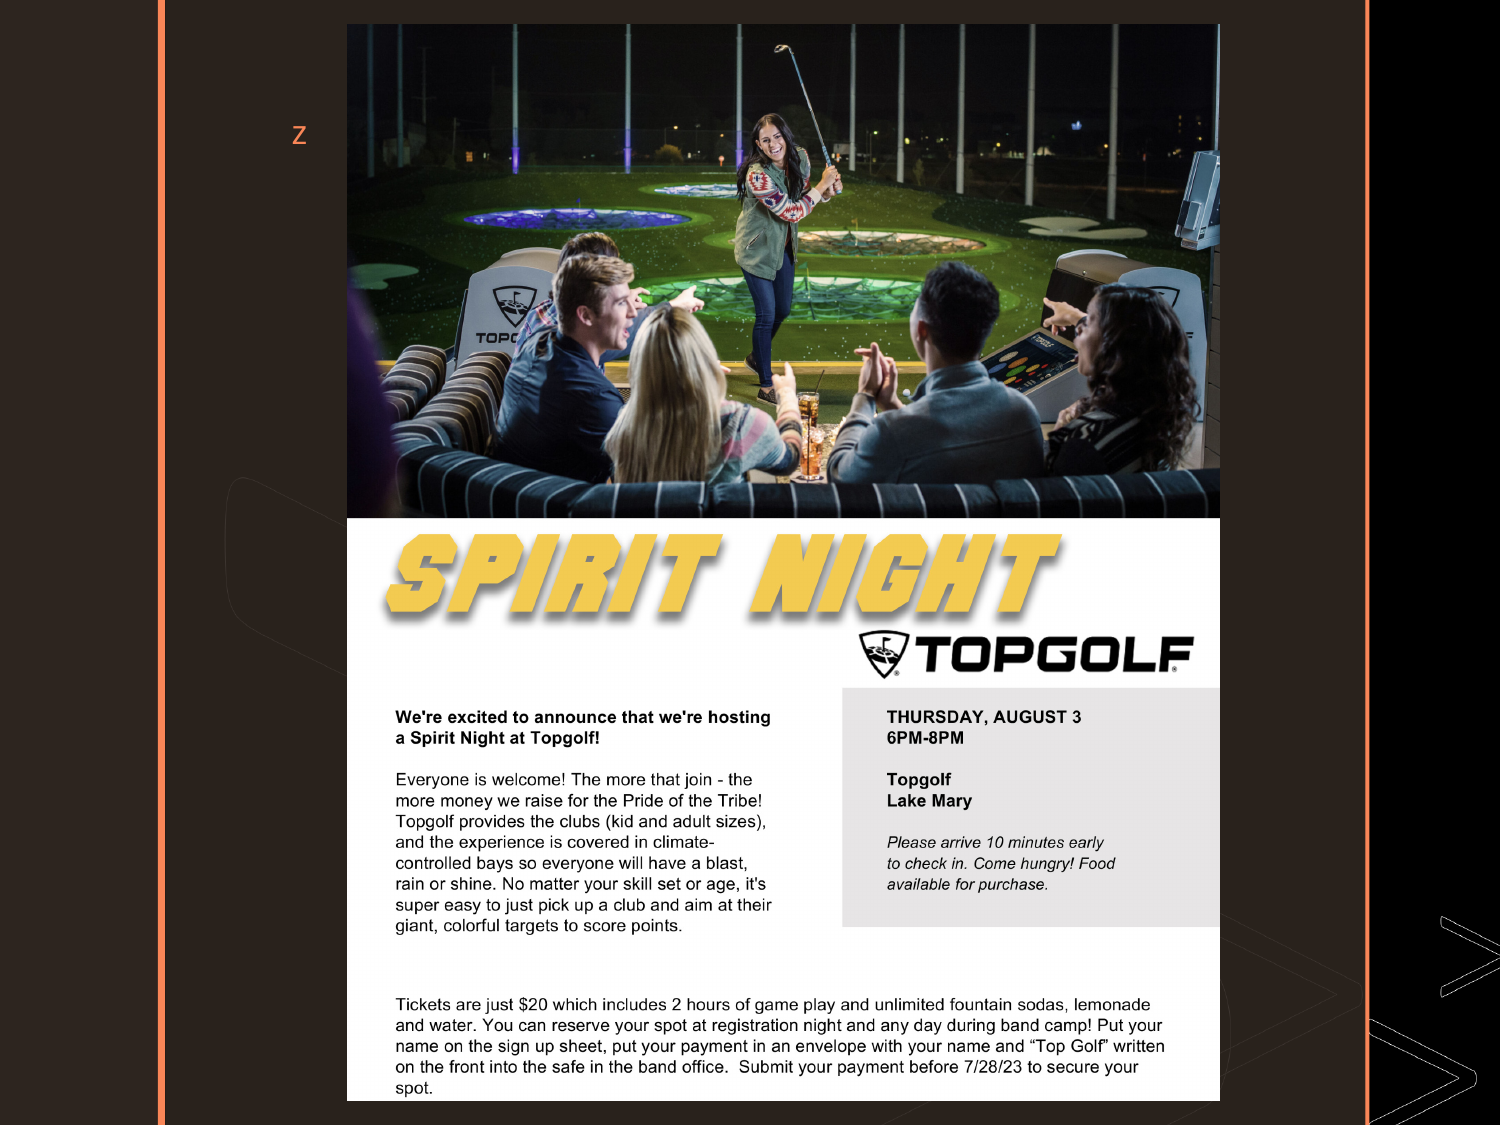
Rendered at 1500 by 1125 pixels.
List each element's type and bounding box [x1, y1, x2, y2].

list [347, 24, 1220, 1101]
picture [1370, 0, 1500, 1125]
